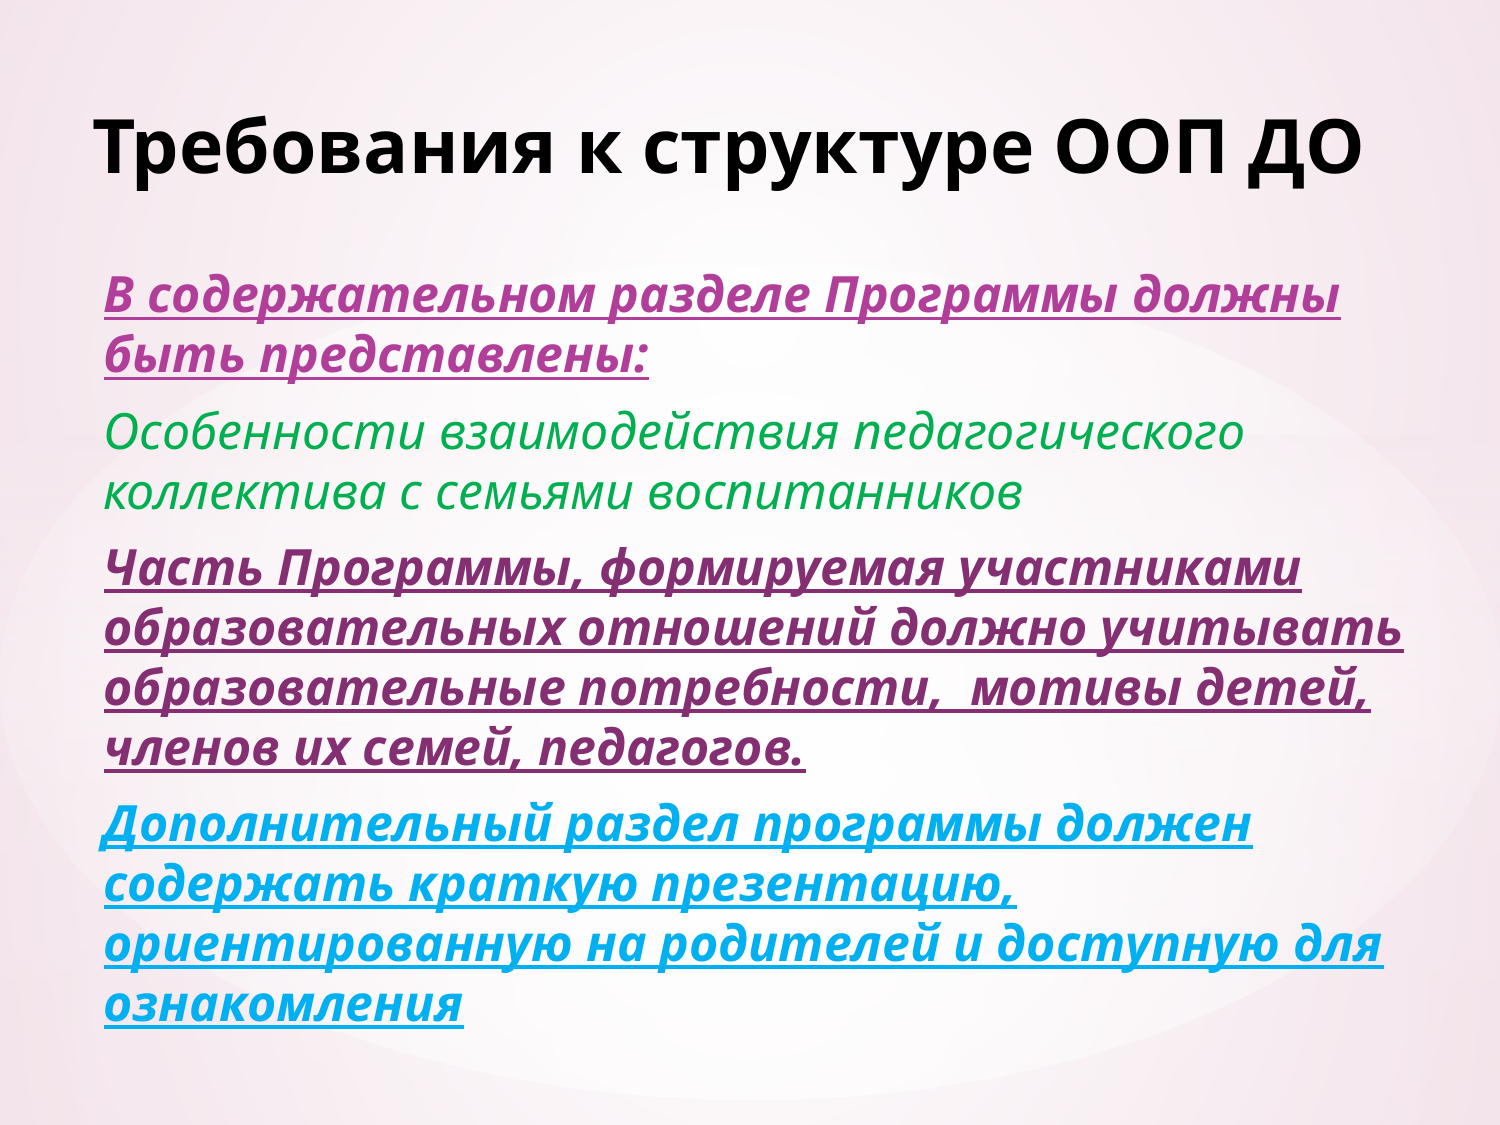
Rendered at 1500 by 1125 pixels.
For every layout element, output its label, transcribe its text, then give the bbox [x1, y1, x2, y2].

list В содержательном разделе Программы должны быть представлены: Особенности взаимодействия педагогического коллектива с семьями воспитанников Часть Программы, формируемая участниками образовательных отношений должно учитывать образовательные потребности, мотивы детей, членов их семей, педагогов. Дополнительный раздел программы должен содержать краткую презентацию, ориентированную на родителей и доступную для ознакомления [88, 255, 1436, 1036]
title Требования к структуре ООП ДО [0, 30, 1459, 197]
